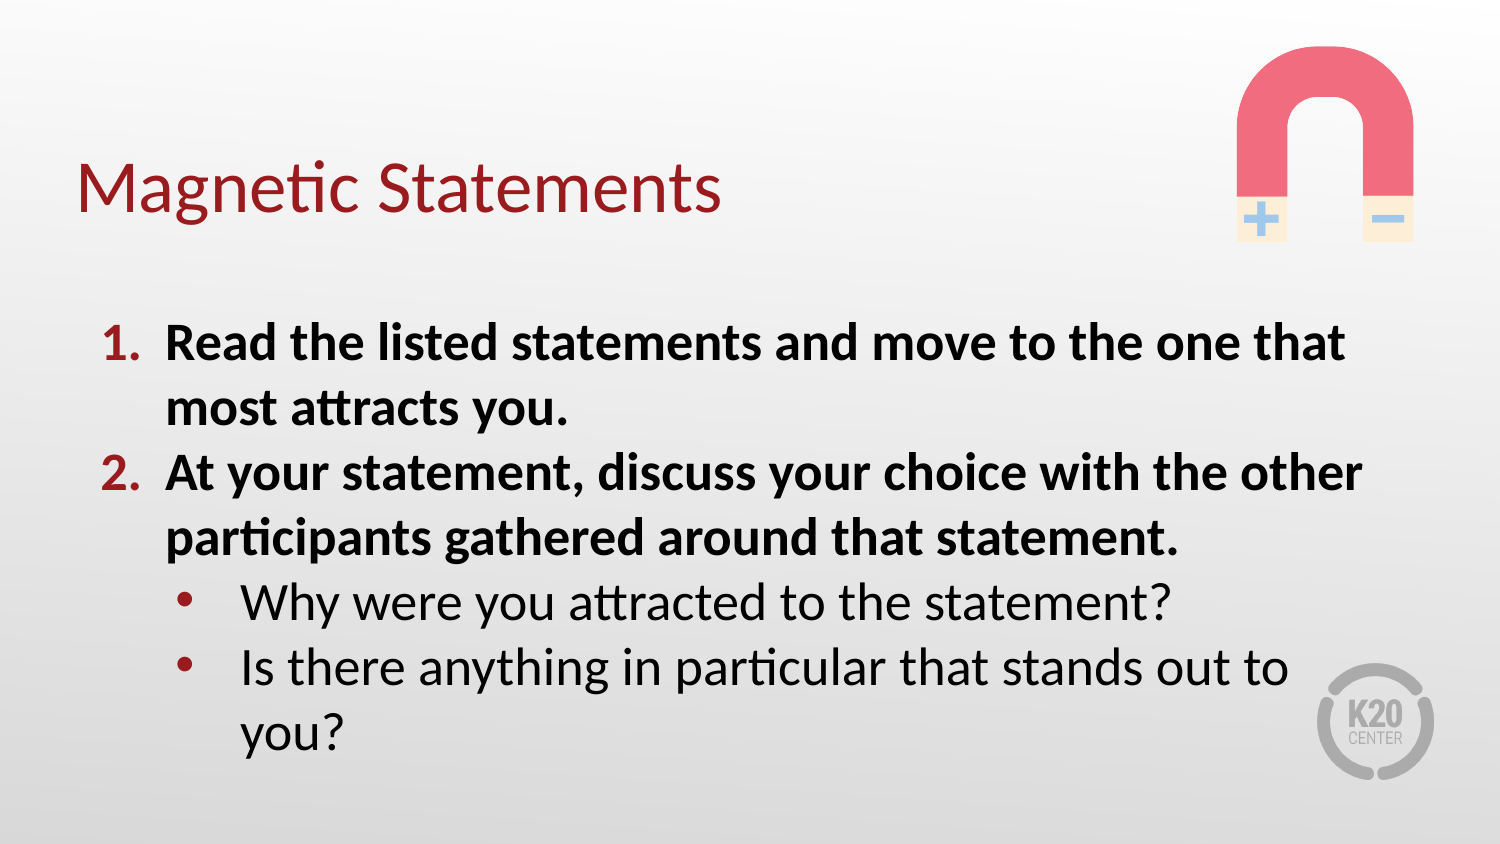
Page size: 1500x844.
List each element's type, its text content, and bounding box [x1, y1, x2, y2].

picture [1201, 34, 1446, 279]
picture [1300, 646, 1451, 797]
list Read the listed statements and move to the one that most attracts you. At your statement, discuss your choice with the other participants gathered around that statement. Why were you attracted to the statement? Is there anything in particular that stands out to you? [75, 238, 1425, 779]
title Magnetic Statements [75, 86, 1196, 228]
